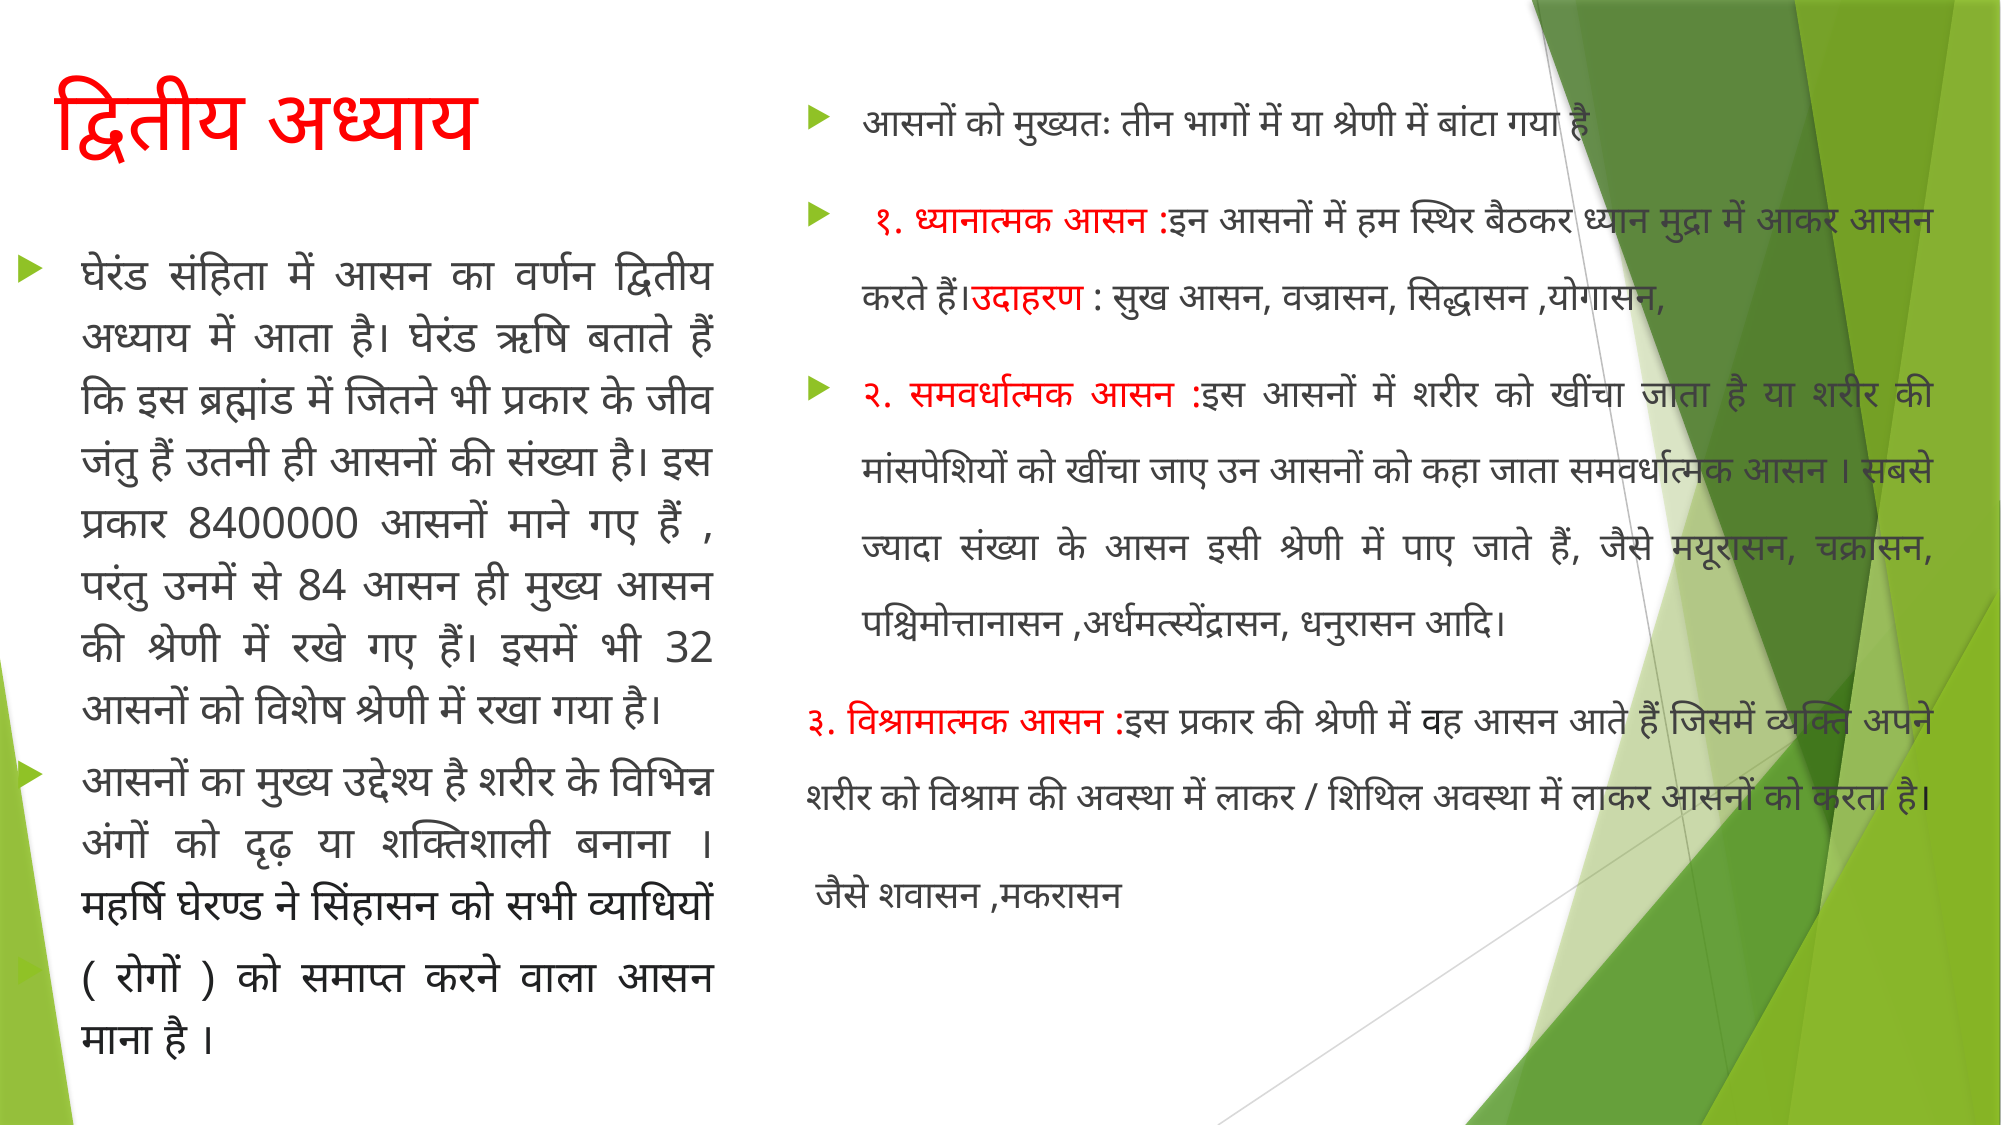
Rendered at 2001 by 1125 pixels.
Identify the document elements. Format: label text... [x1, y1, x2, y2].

list घेरंड संहिता में आसन का वर्णन द्वितीय अध्याय में आता है। घेरंड ऋषि बताते हैं कि इस ब्रह्मांड में जितने भी प्रकार के जीव जंतु हैं उतनी ही आसनों की संख्या है। इस प्रकार 8400000 आसनों माने गए हैं , परंतु उनमें से 84 आसन ही मुख्य आसन की श्रेणी में रखे गए हैं। इसमें भी 32 आसनों को विशेष श्रेणी में रखा गया है। आसनों का मुख्य उद्देश्य है शरीर के विभिन्न अंगों को दृढ़ या शक्तिशाली बनाना । महर्षि घेरण्ड ने सिंहासन को सभी व्याधियों ( रोगों ) को समाप्त करने वाला आसन माना है । [0, 198, 729, 1105]
title द्वितीय अध्याय [20, 59, 790, 199]
list आसनों को मुख्यतः तीन भागों में या श्रेणी में बांटा गया है १. ध्यानात्मक आसन :इन आसनों में हम स्थिर बैठकर ध्यान मुद्रा में आकर आसन करते हैं।उदाहरण : सुख आसन, वज्रासन, सिद्धासन ,योगासन, २. समवर्धात्मक आसन :इस आसनों में शरीर को खींचा जाता है या शरीर की मांसपेशियों को खींचा जाए उन आसनों को कहा जाता समवर्धात्मक आसन । सबसे ज्यादा संख्या के आसन इसी श्रेणी में पाए जाते हैं, जैसे मयूरासन, चक्रासन, पश्चिमोत्तानासन ,अर्धमत्स्येंद्रासन, धनुरासन आदि। ३. विश्रामात्मक आसन :इस प्रकार की श्रेणी में वह आसन आते हैं जिसमें व्यक्ति अपने शरीर को विश्राम की अवस्था में लाकर / शिथिल अवस्था में लाकर आसनों को करता है। जैसे शवासन ,मकरासन [790, 59, 1949, 1125]
